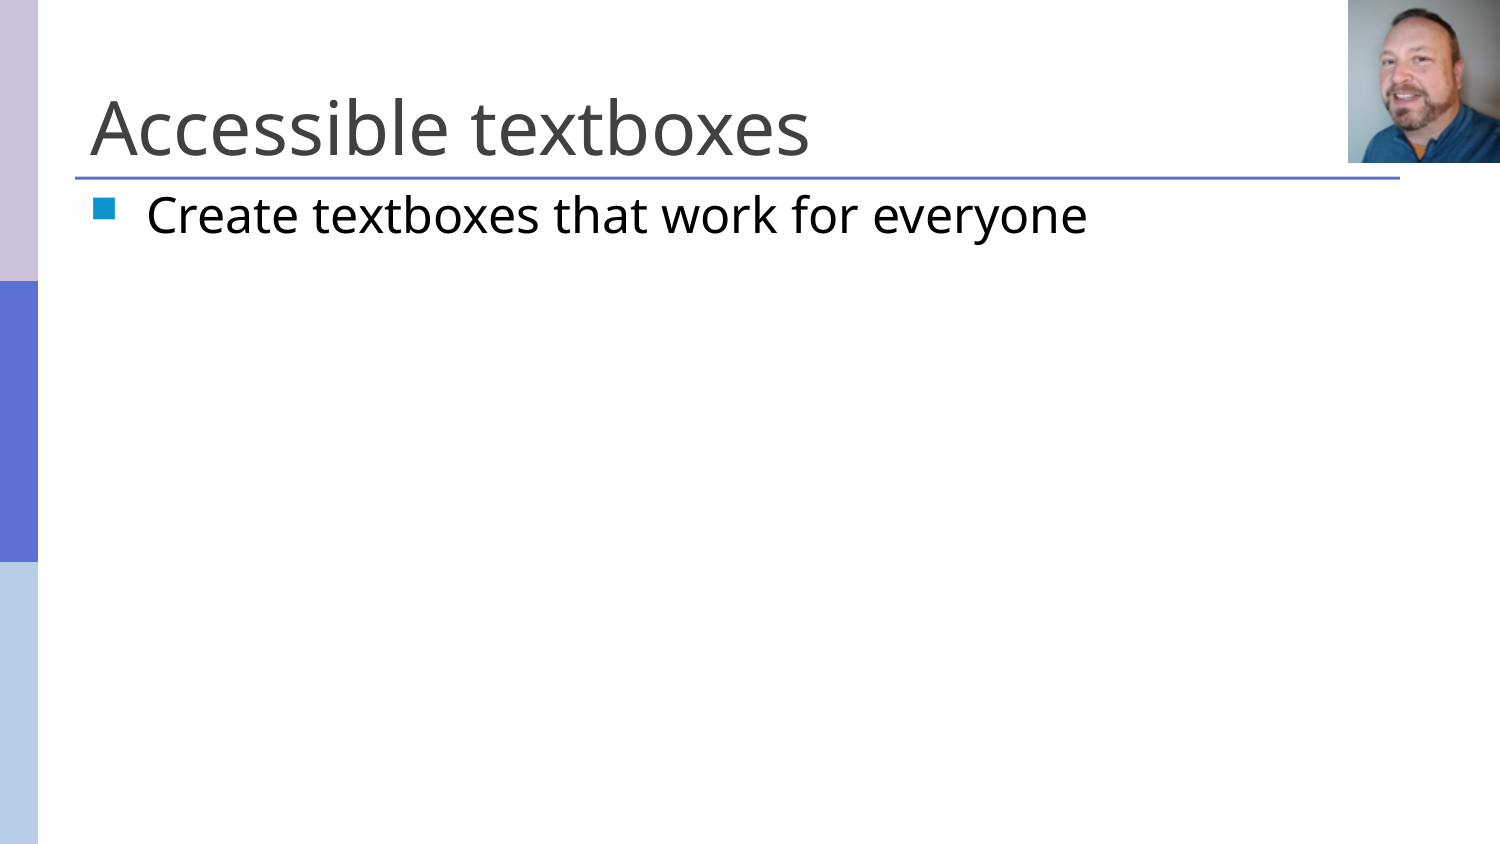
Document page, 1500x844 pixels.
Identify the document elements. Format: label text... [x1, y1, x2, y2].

title Accessible textboxes [75, 34, 1425, 176]
list Create textboxes that work for everyone [75, 176, 1425, 777]
picture [1348, 0, 1500, 163]
